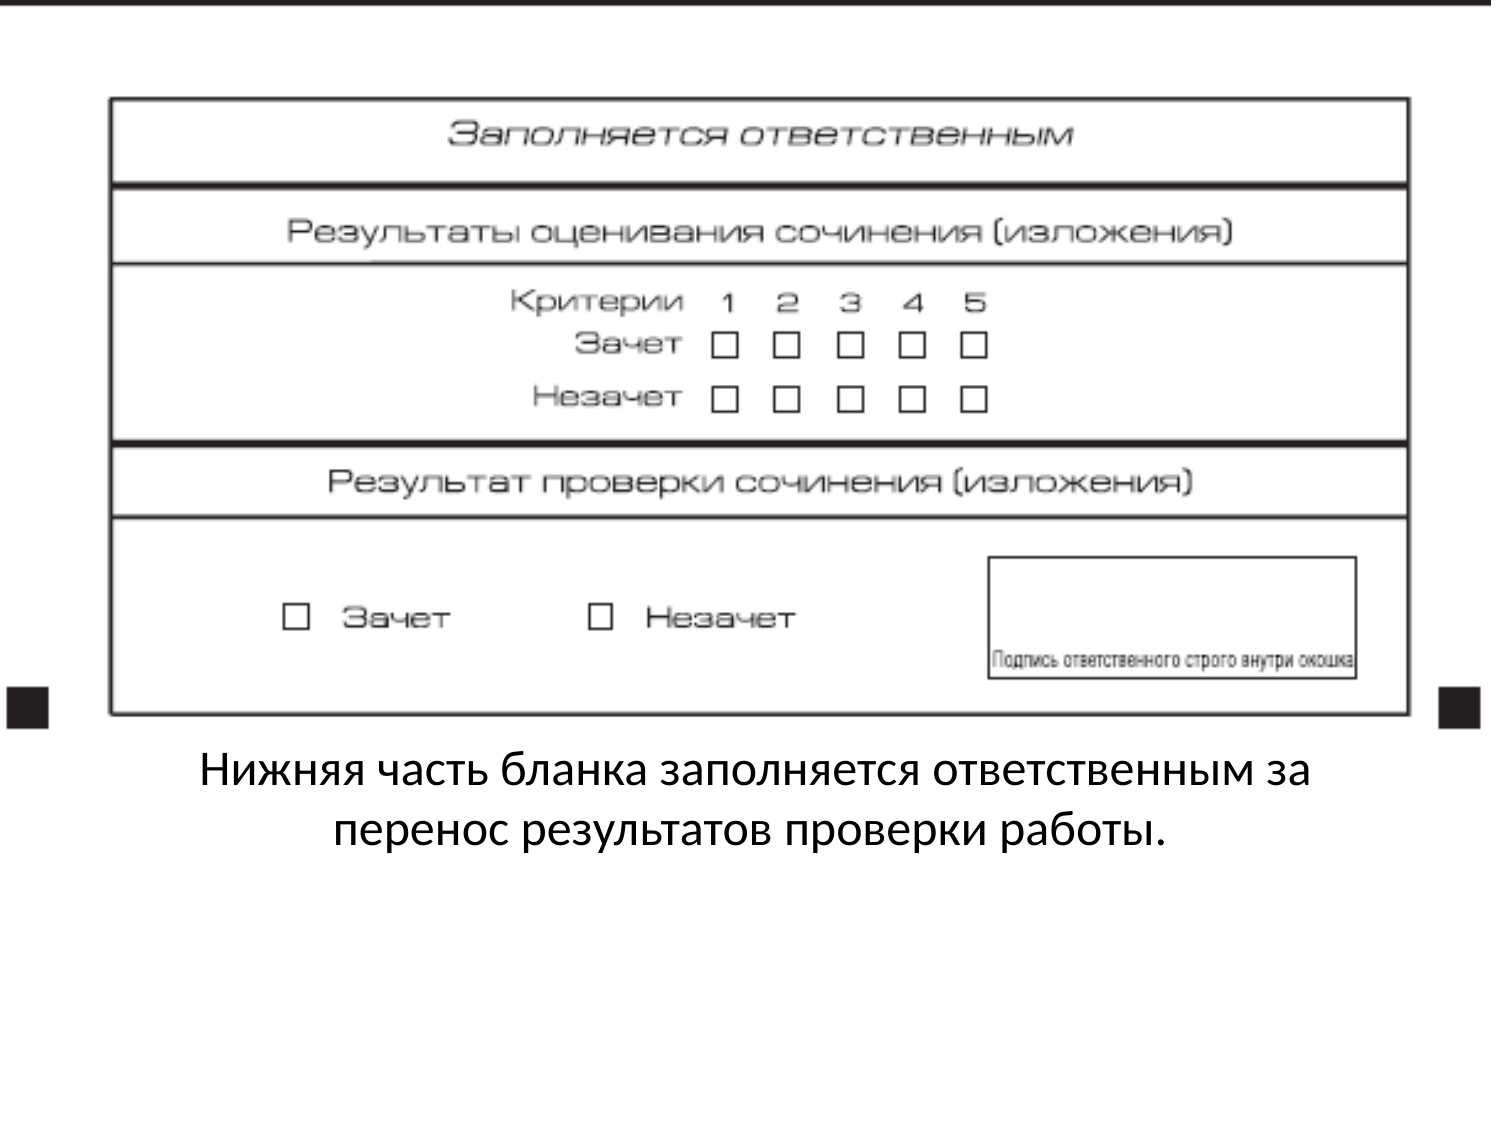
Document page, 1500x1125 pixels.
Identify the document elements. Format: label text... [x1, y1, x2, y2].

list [0, 0, 1491, 811]
text_box Нижняя часть бланка заполняется ответственным за перенос результатов проверки работы. [123, 819, 1388, 863]
